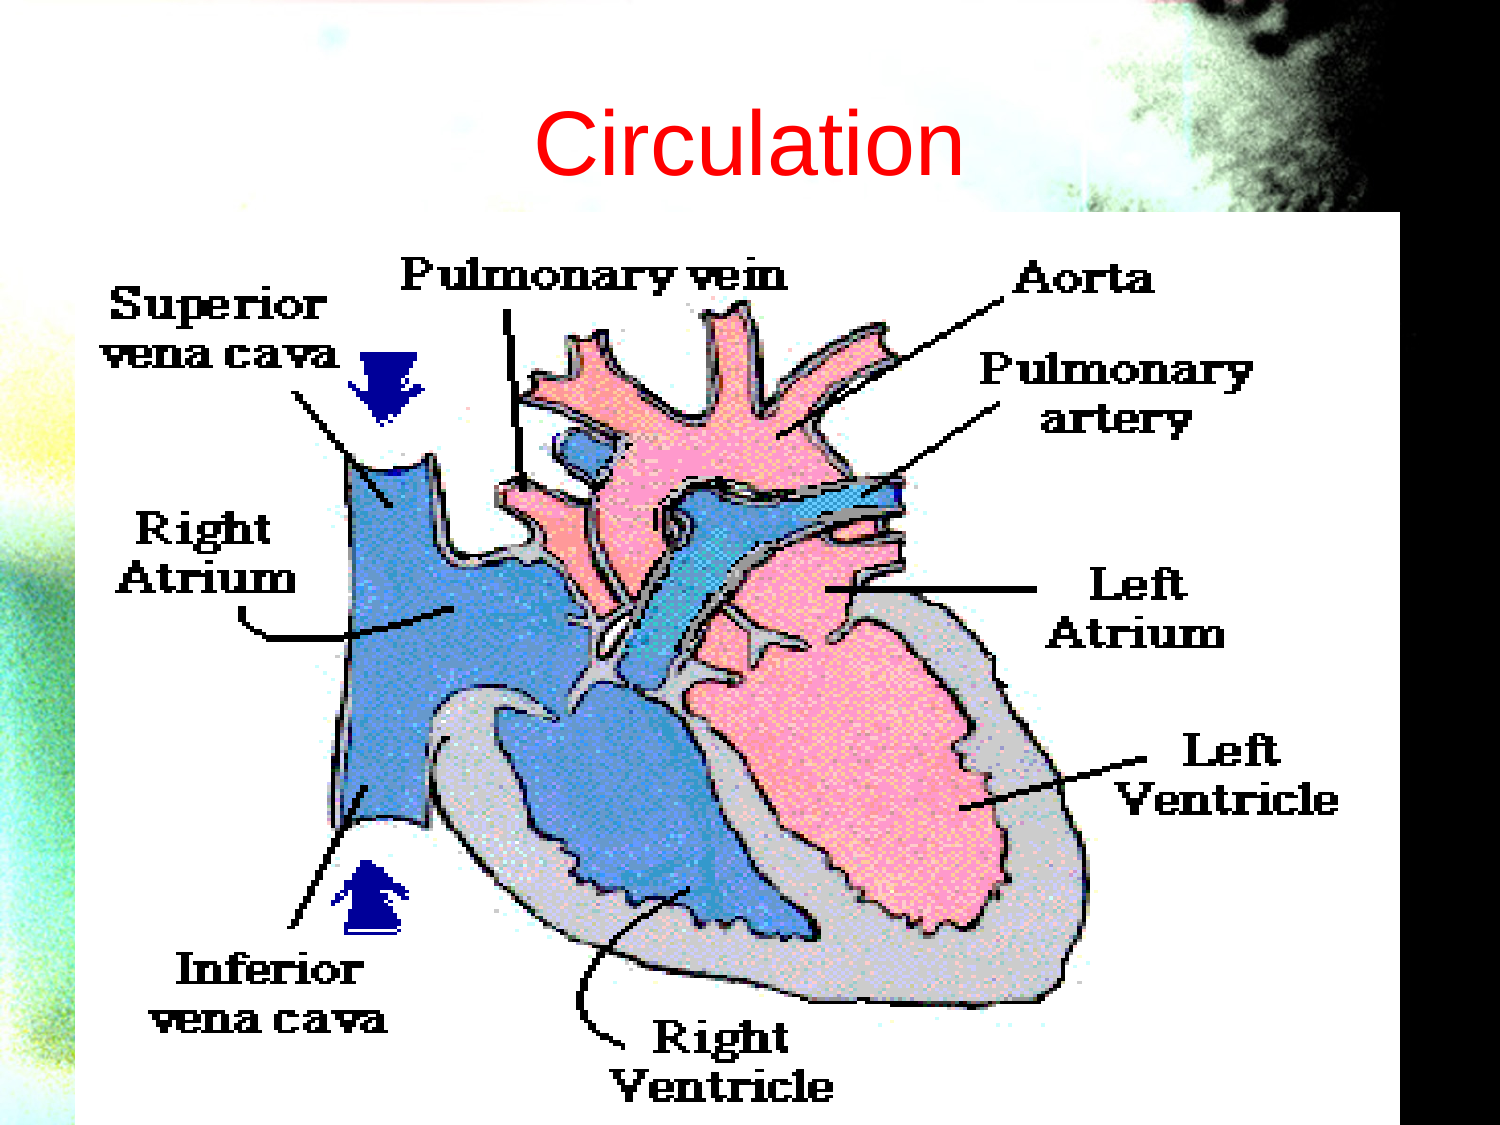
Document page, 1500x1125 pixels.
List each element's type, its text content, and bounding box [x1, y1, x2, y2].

title Circulation [75, 45, 1425, 233]
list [74, 212, 1401, 1125]
picture [0, 0, 1500, 1125]
